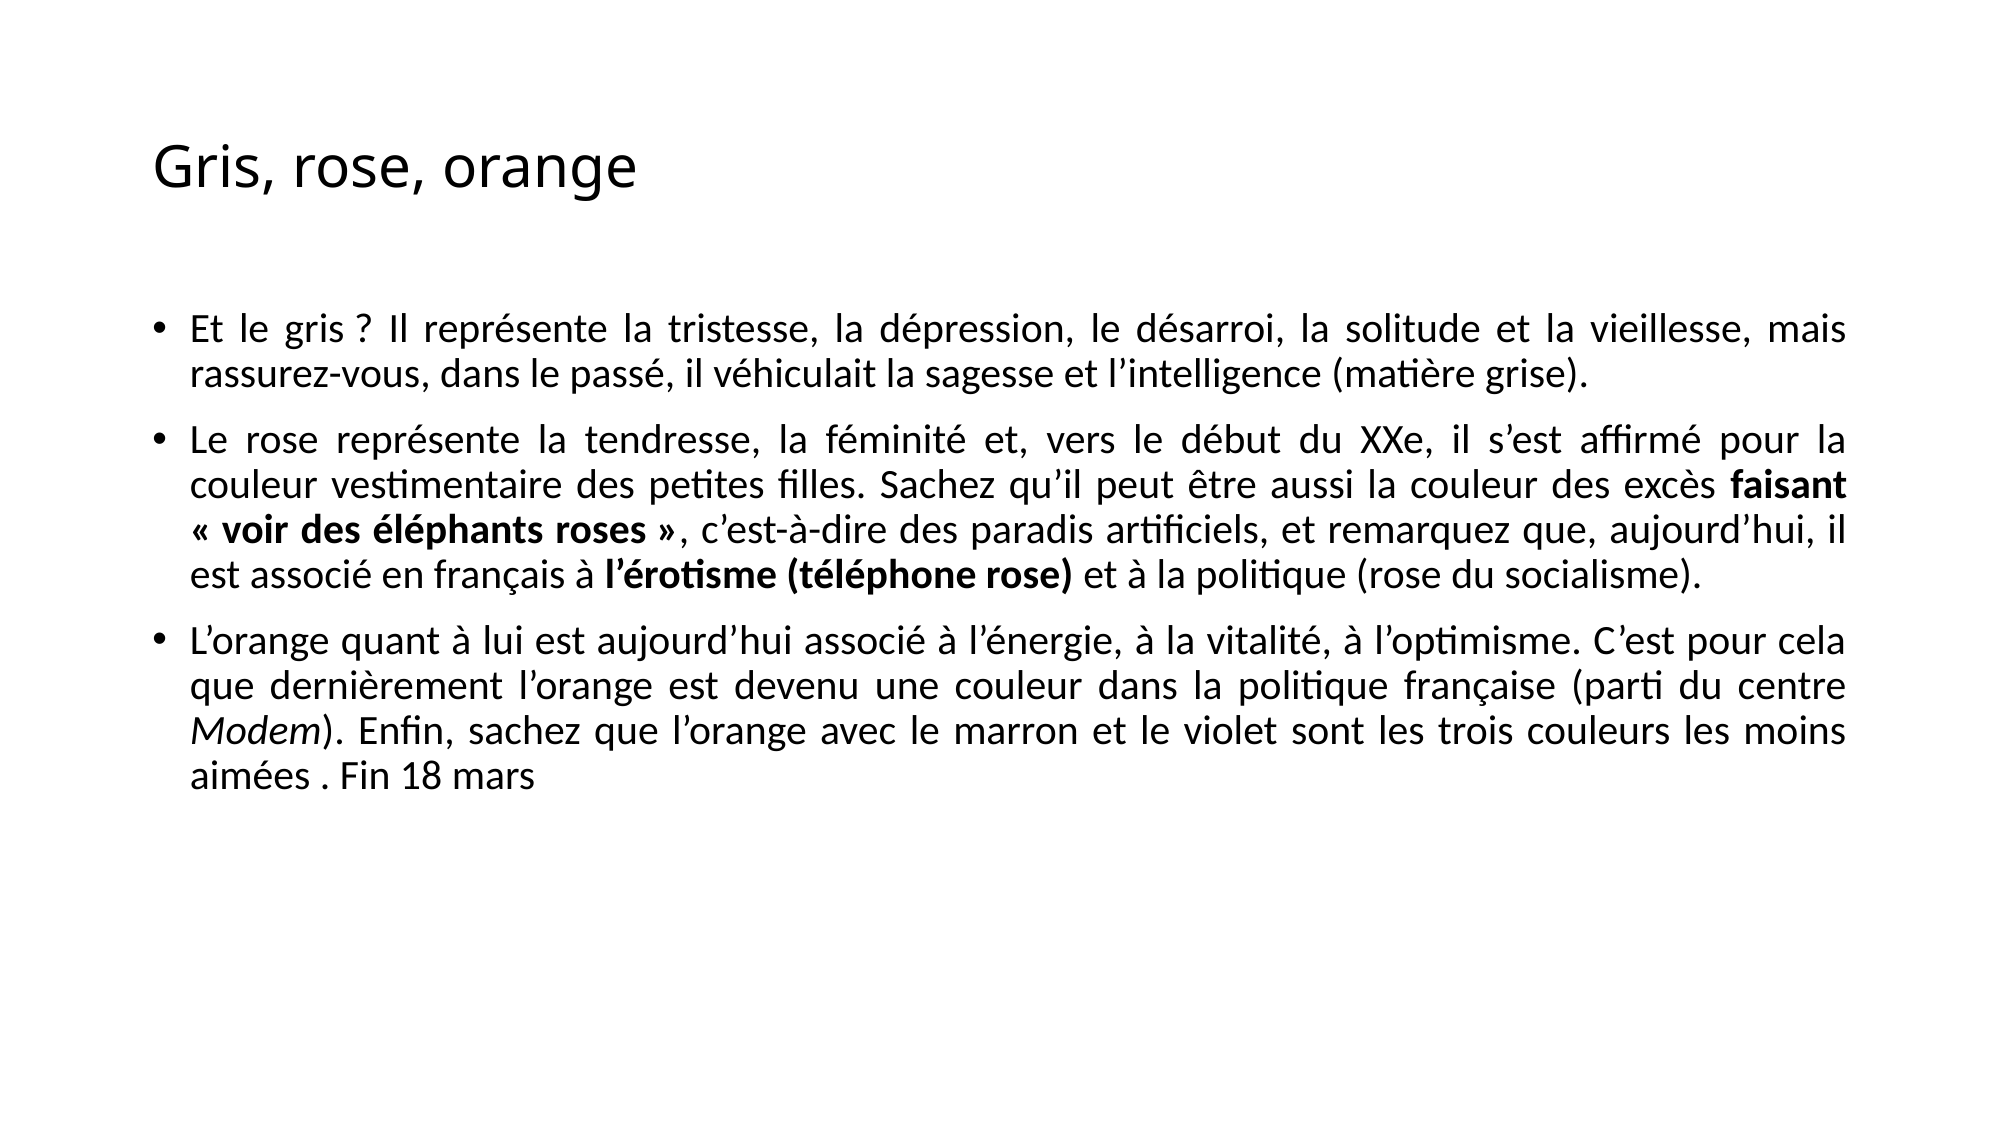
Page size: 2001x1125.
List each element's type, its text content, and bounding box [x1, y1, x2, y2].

list Et le gris ? Il représente la tristesse, la dépression, le désarroi, la solitude et la vieillesse, mais rassurez-vous, dans le passé, il véhiculait la sagesse et l’intelligence (matière grise). Le rose représente la tendresse, la féminité et, vers le début du XXe, il s’est affirmé pour la couleur vestimentaire des petites filles. Sachez qu’il peut être aussi la couleur des excès faisant « voir des éléphants roses », c’est-à-dire des paradis artificiels, et remarquez que, aujourd’hui, il est associé en français à l’érotisme (téléphone rose) et à la politique (rose du socialisme). L’orange quant à lui est aujourd’hui associé à l’énergie, à la vitalité, à l’optimisme. C’est pour cela que dernièrement l’orange est devenu une couleur dans la politique française (parti du centre Modem). Enfin, sachez que l’orange avec le marron et le violet sont les trois couleurs les moins aimées . Fin 18 mars [137, 299, 1863, 1014]
title Gris, rose, orange [137, 59, 1863, 278]
